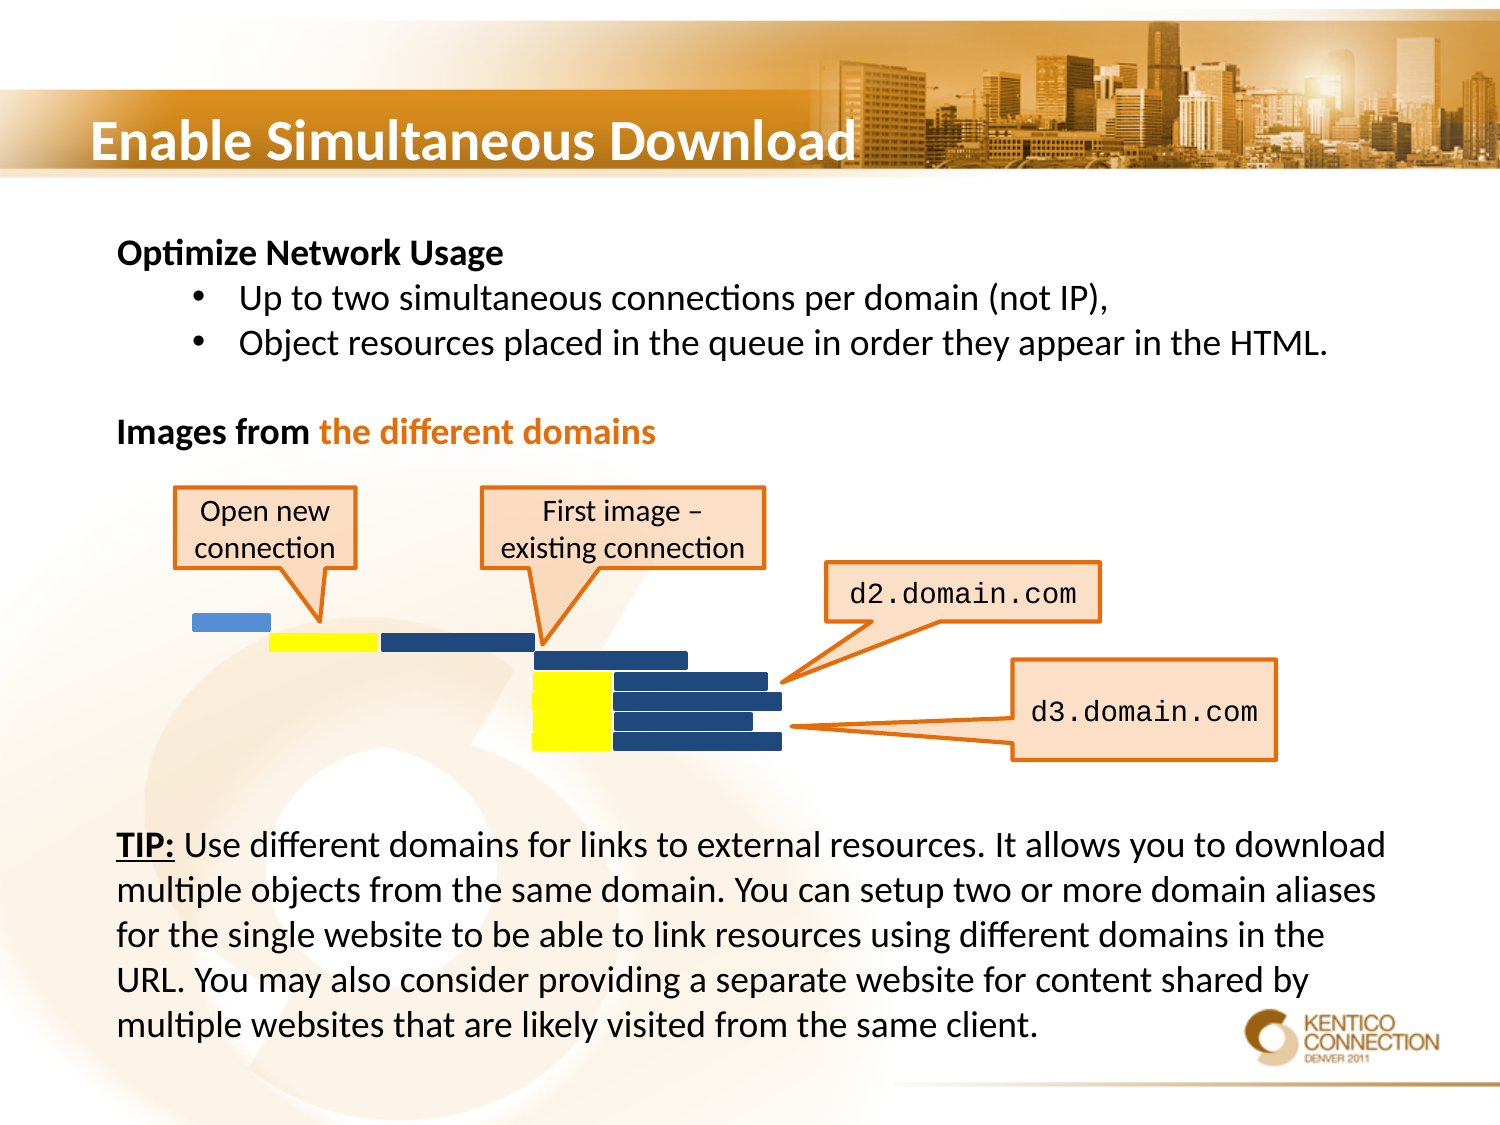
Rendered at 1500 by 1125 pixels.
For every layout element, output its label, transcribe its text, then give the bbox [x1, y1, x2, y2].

text_box [532, 732, 611, 751]
text_box [534, 651, 688, 670]
text_box [532, 692, 611, 711]
text_box Images from the different domains [101, 399, 1127, 460]
text_box TIP: Use different domains for links to external resources. It allows you to download multiple objects from the same domain. You can setup two or more domain aliases for the single website to be able to link resources using different domains in the URL. You may also consider providing a separate website for content shared by multiple websites that are likely visited from the same client. [101, 812, 1412, 1053]
text_box [613, 732, 782, 751]
text_box [533, 712, 612, 731]
text_box [381, 633, 535, 652]
text_box [613, 692, 782, 711]
text_box Open new connection [172, 485, 358, 624]
text_box [614, 672, 768, 691]
text_box Optimize Network Usage Up to two simultaneous connections per domain (not IP), Object resources placed in the queue in order they appear in the HTML. [102, 220, 1413, 371]
text_box [614, 712, 753, 731]
text_box d2.domain.com [779, 560, 1103, 685]
text_box d3.domain.com [789, 657, 1279, 763]
text_box [192, 613, 271, 632]
text_box [533, 672, 612, 691]
text_box [269, 633, 378, 652]
picture [0, 0, 1500, 1125]
text_box First image –existing connection [479, 485, 767, 647]
title Enable Simultaneous Download [75, 101, 1425, 173]
